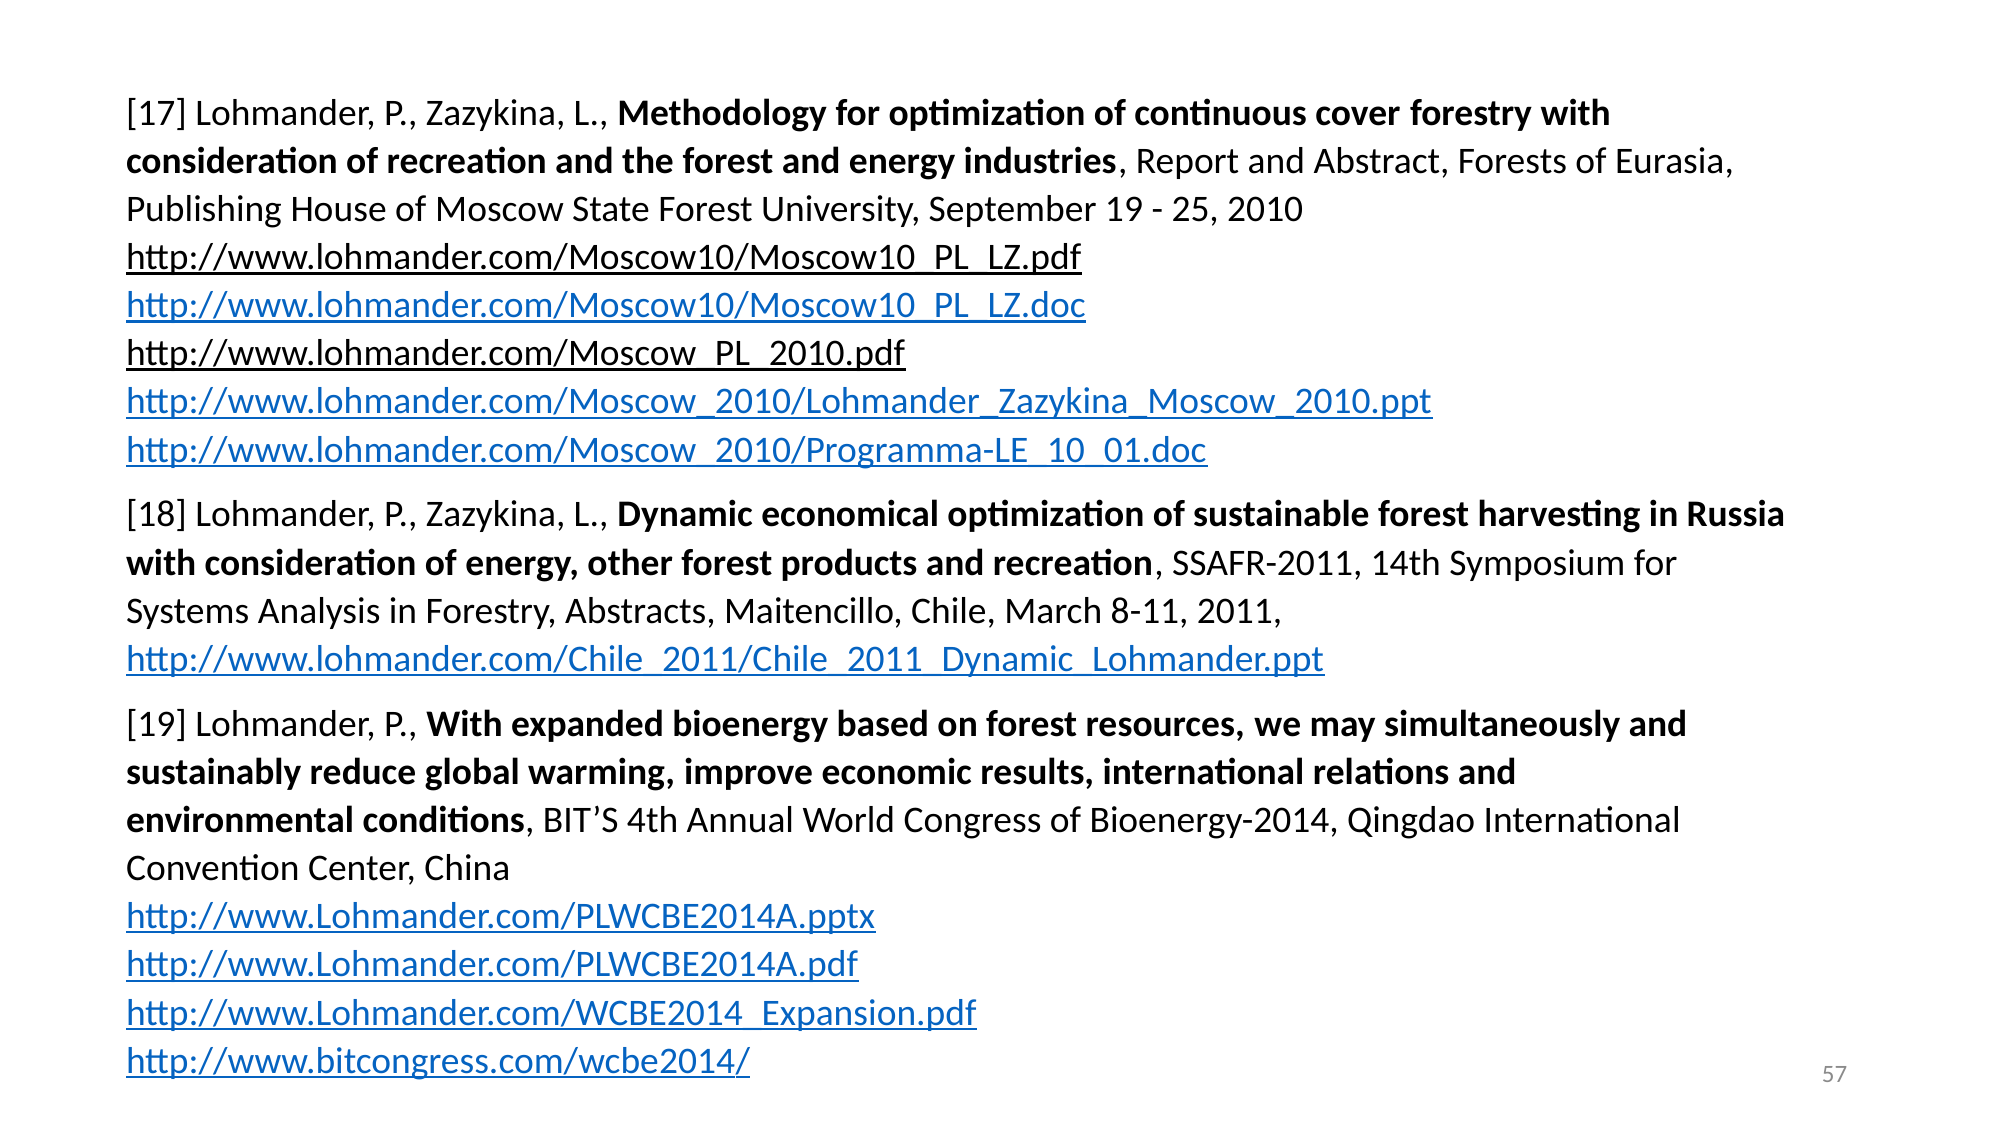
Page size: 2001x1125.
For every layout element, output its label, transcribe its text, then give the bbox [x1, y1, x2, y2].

slide_number 57 [1412, 1042, 1863, 1103]
text_box [17] Lohmander, P., Zazykina, L., Methodology for optimization of continuous cover forestry with consideration of recreation and the forest and energy industries, Report and Abstract, Forests of Eurasia, Publishing House of Moscow State Forest University, September 19 - 25, 2010 http://www.lohmander.com/Moscow10/Moscow10_PL_LZ.pdf http://www.lohmander.com/Moscow10/Moscow10_PL_LZ.doc http://www.lohmander.com/Moscow_PL_2010.pdf http://www.lohmander.com/Moscow_2010/Lohmander_Zazykina_Moscow_2010.ppt http://www.lohmander.com/Moscow_2010/Programma-LE_10_01.doc [18] Lohmander, P., Zazykina, L., Dynamic economical optimization of sustainable forest harvesting in Russia with consideration of energy, other forest products and recreation, SSAFR-2011, 14th Symposium for Systems Analysis in Forestry, Abstracts, Maitencillo, Chile, March 8-11, 2011, http://www.lohmander.com/Chile_2011/Chile_2011_Dynamic_Lohmander.ppt [19] Lohmander, P., With expanded bioenergy based on forest resources, we may simultaneously and sustainably reduce global warming, improve economic results, international relations and environmental conditions, BIT’S 4th Annual World Congress of Bioenergy-2014, Qingdao International Convention Center, China http://www.Lohmander.com/PLWCBE2014A.pptx http://www.Lohmander.com/PLWCBE2014A.pdf http://www.Lohmander.com/WCBE2014_Expansion.pdf http://www.bitcongress.com/wcbe2014/ [111, 77, 1809, 1088]
